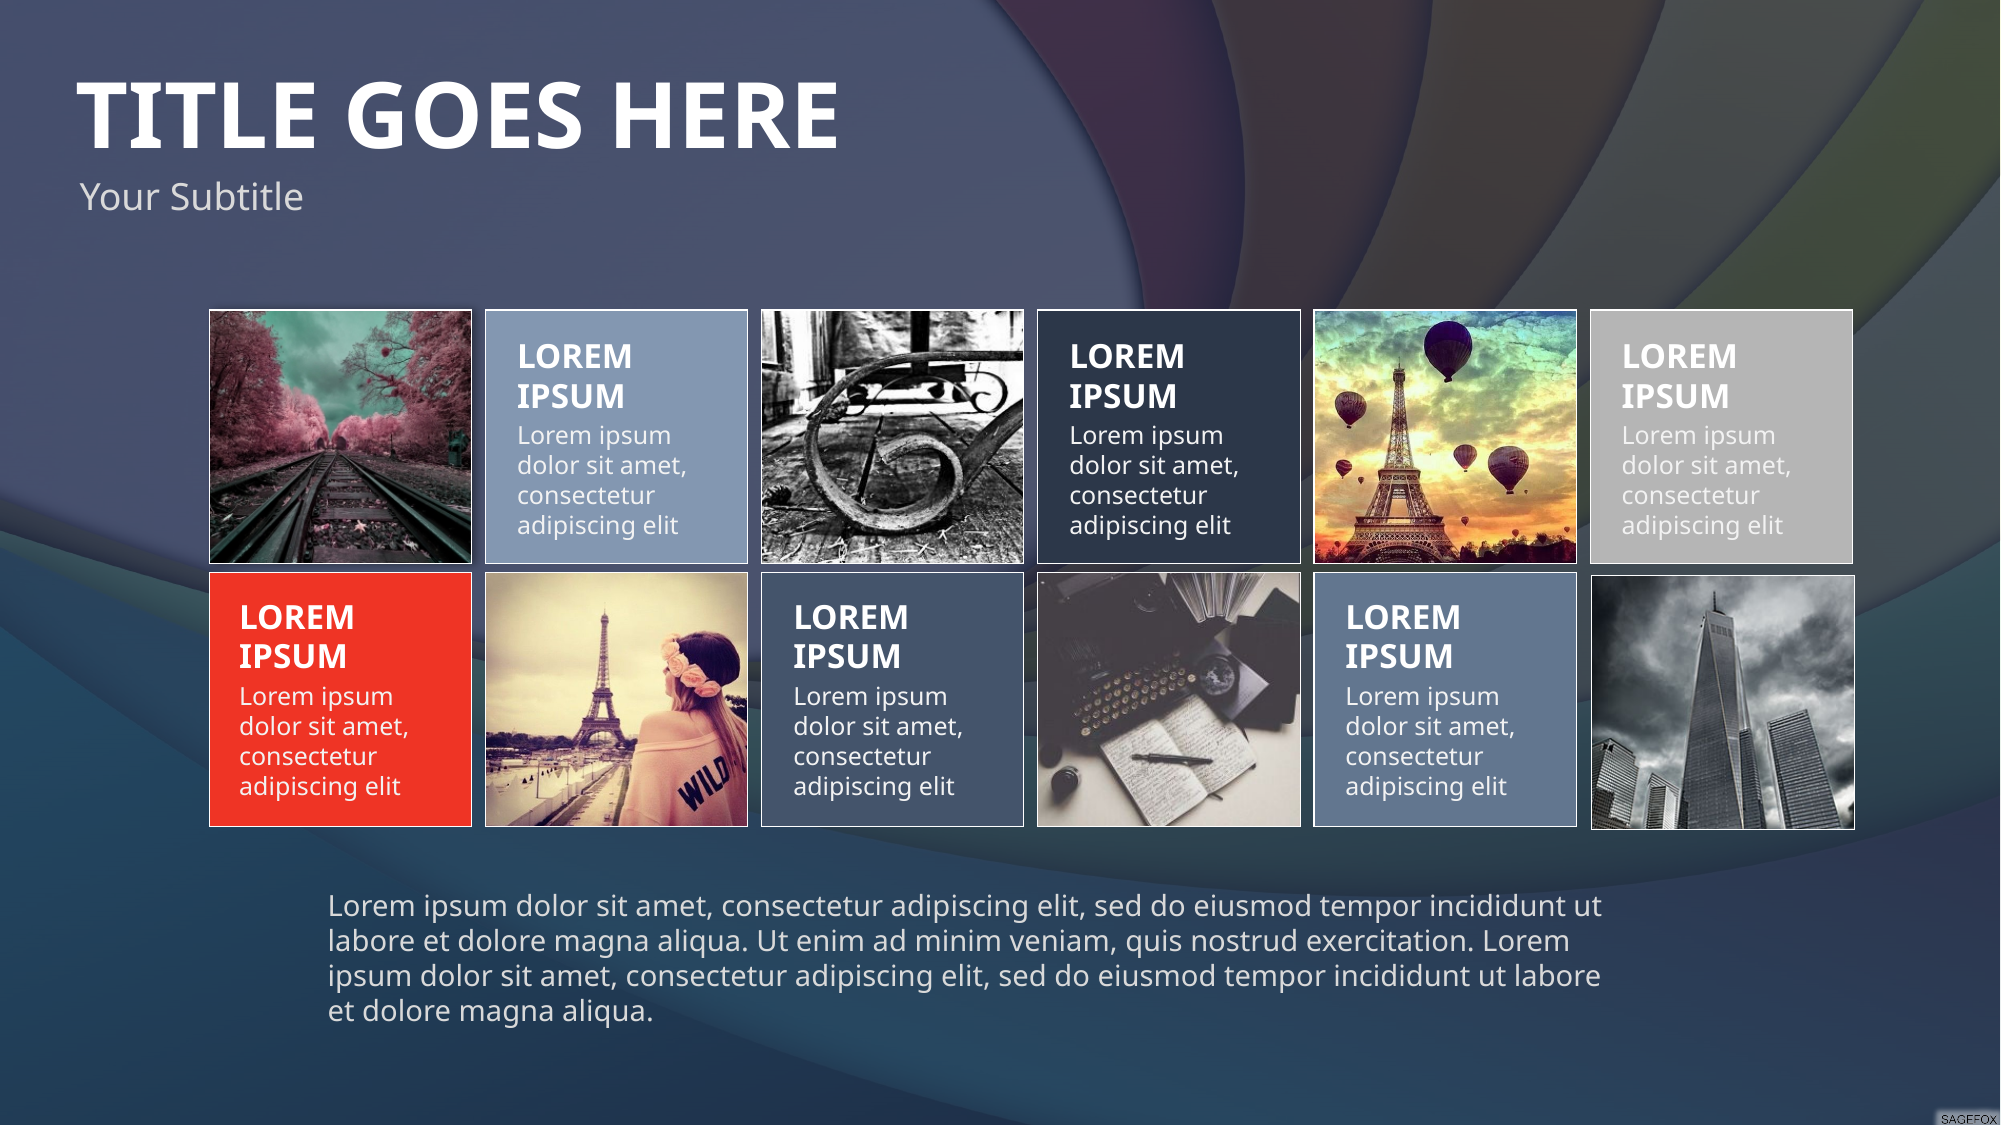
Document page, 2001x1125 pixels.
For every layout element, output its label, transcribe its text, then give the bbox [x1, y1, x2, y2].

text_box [1037, 309, 1301, 564]
text_box [485, 572, 749, 828]
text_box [209, 572, 472, 827]
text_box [60, 49, 1020, 227]
text_box [1313, 309, 1577, 565]
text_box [761, 572, 1024, 827]
text_box [1037, 572, 1301, 828]
picture [1938, 1114, 1999, 1125]
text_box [1590, 309, 1853, 564]
text_box Lorem ipsum dolor sit amet, consectetur adipiscing elit, sed do eiusmod tempor incididunt ut labore et dolore magna aliqua. Ut enim ad minim veniam, quis nostrud exercitation. Lorem ipsum dolor sit amet, consectetur adipiscing elit, sed do eiusmod tempor incididunt ut labore et dolore magna aliqua. [312, 879, 1649, 1035]
text_box [1591, 574, 1855, 830]
text_box [208, 309, 473, 565]
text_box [485, 309, 748, 564]
text_box [761, 309, 1025, 565]
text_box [1313, 572, 1577, 827]
